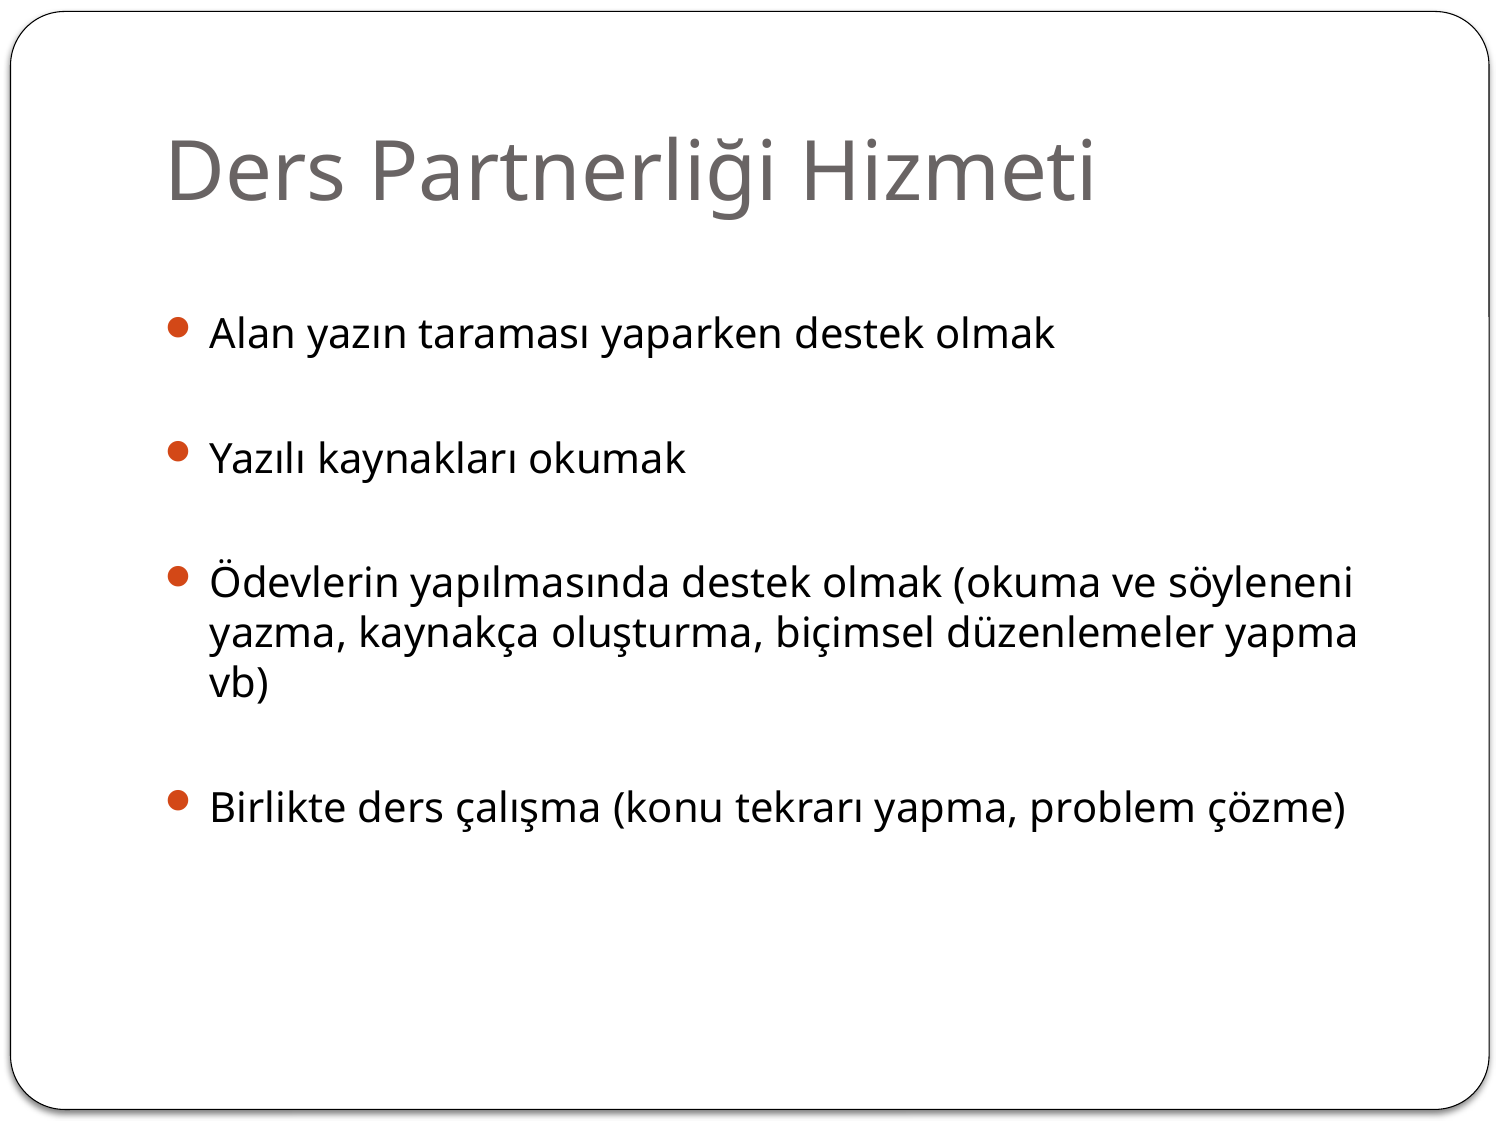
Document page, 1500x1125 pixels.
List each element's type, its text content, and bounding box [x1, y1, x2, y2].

title Ders Partnerliği Hizmeti [150, 45, 1425, 233]
list Alan yazın taraması yaparken destek olmak Yazılı kaynakları okumak Ödevlerin yapılmasında destek olmak (okuma ve söyleneni yazma, kaynakça oluşturma, biçimsel düzenlemeler yapma vb) Birlikte ders çalışma (konu tekrarı yapma, problem çözme) [150, 237, 1425, 988]
